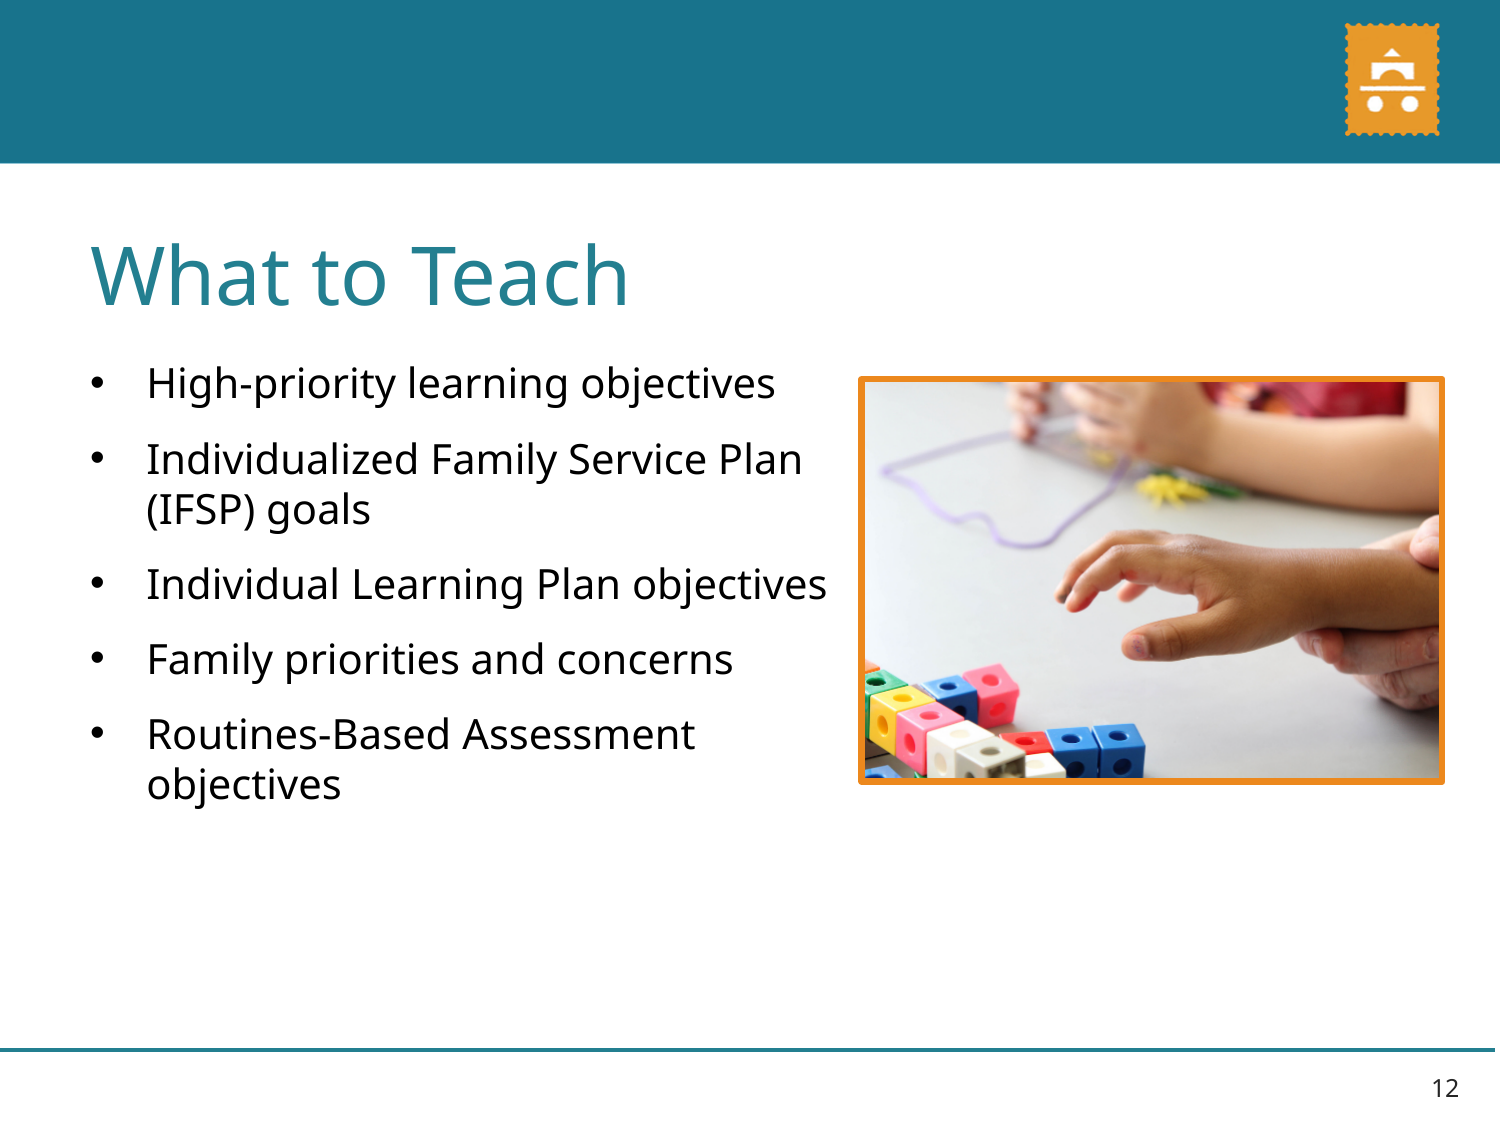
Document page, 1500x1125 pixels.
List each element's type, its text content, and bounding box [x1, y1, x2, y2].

text_box What to Teach [74, 216, 1417, 330]
picture [0, 0, 1500, 1125]
text_box High-priority learning objectives Individualized Family Service Plan (IFSP) goals Individual Learning Plan objectives Family priorities and concerns Routines-Based Assessment objectives [74, 349, 865, 909]
text_box 12 [1416, 1065, 1500, 1125]
